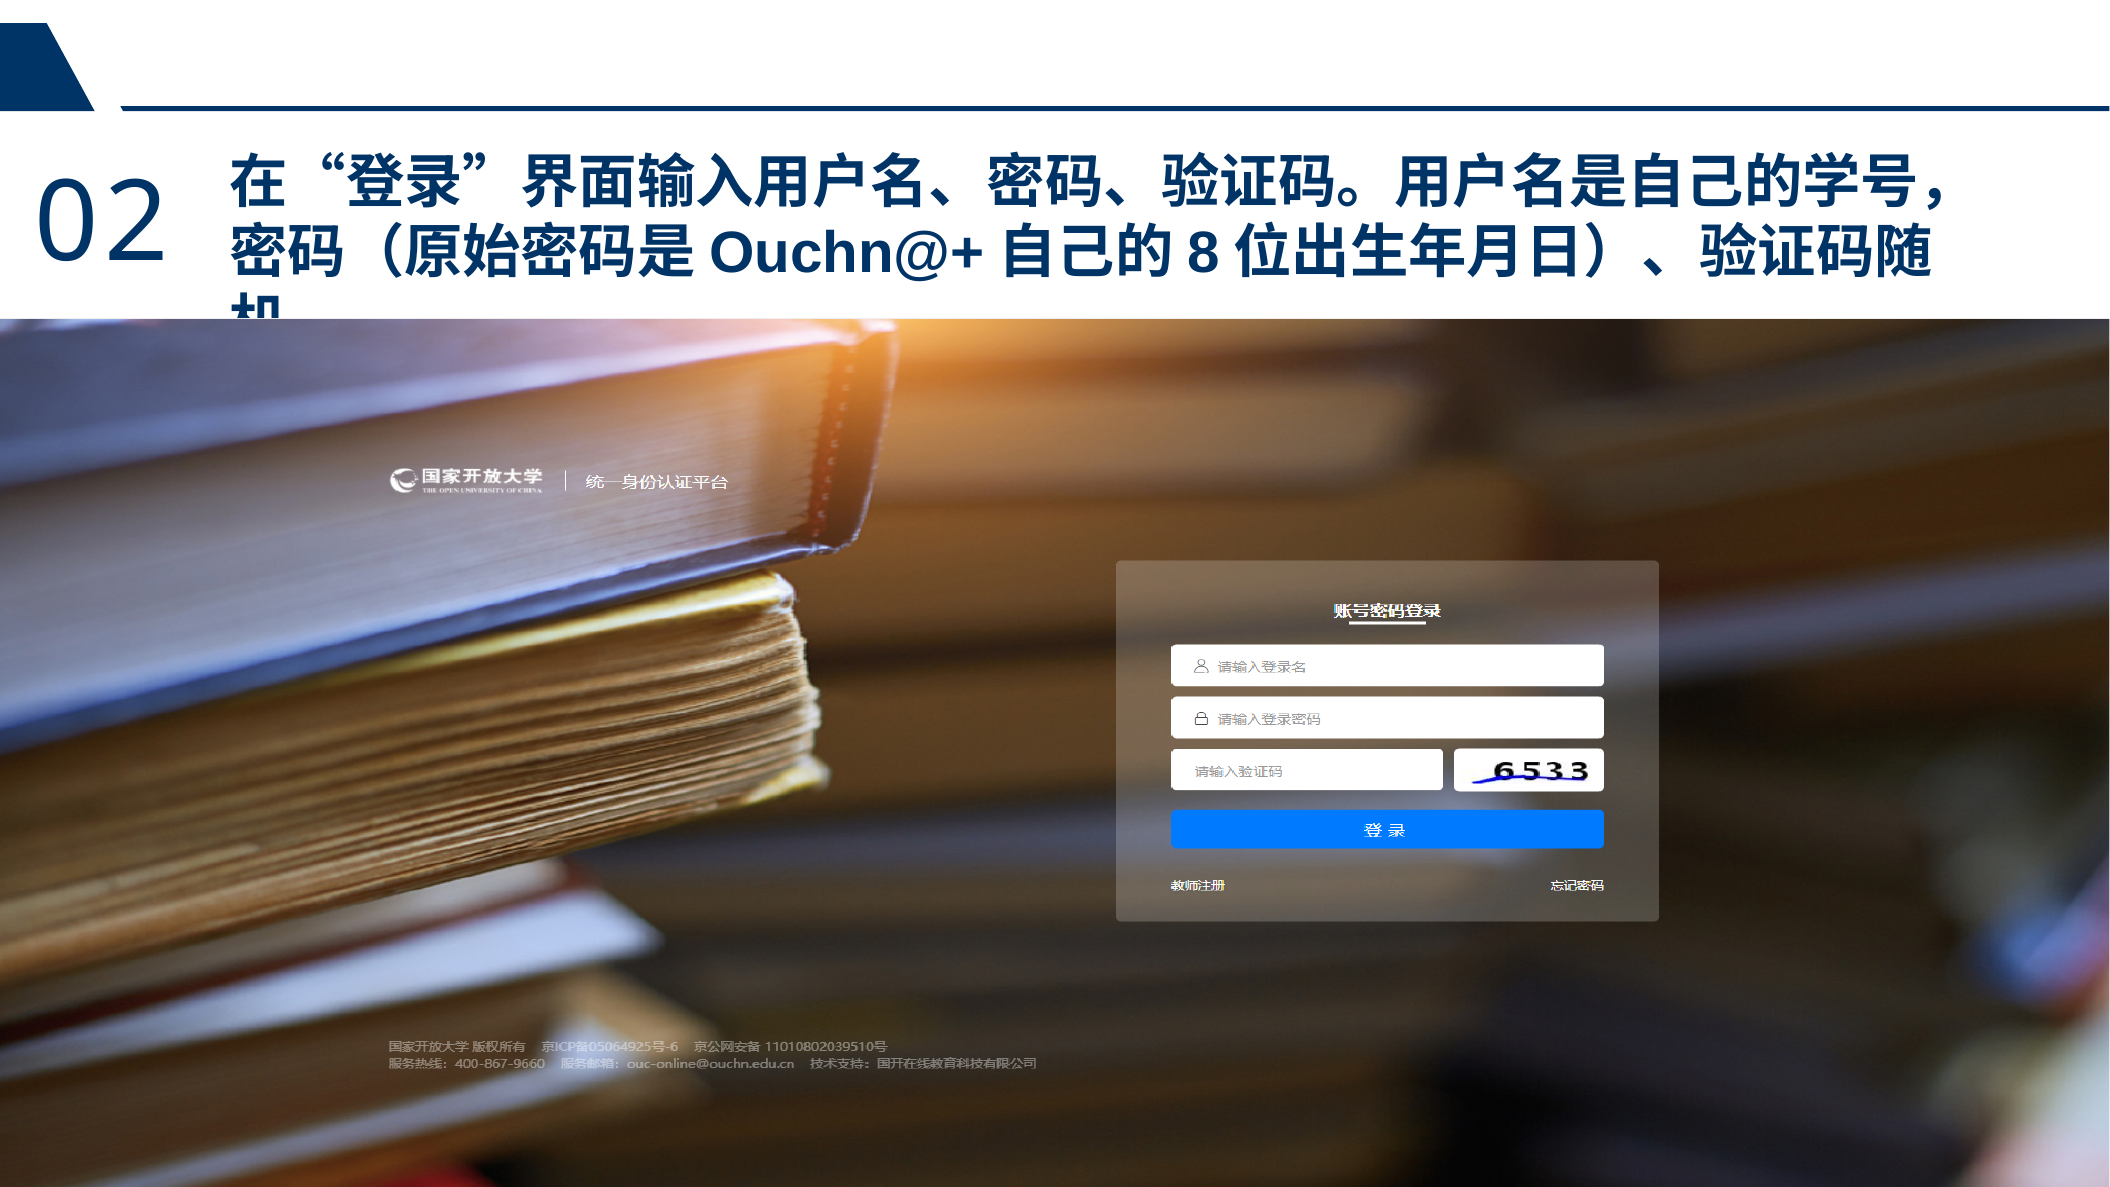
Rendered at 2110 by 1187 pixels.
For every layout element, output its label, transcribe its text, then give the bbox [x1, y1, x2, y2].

text_box 02、 [19, 140, 205, 318]
picture [0, 318, 2110, 1187]
text_box [118, 104, 2110, 113]
text_box [0, 22, 97, 113]
text_box 在“登录”界面输入用户名、密码、验证码。用户名是自己的学号，密码（原始密码是Ouchn@+自己的8位出生年月日）、验证码随机。 [229, 144, 1981, 318]
